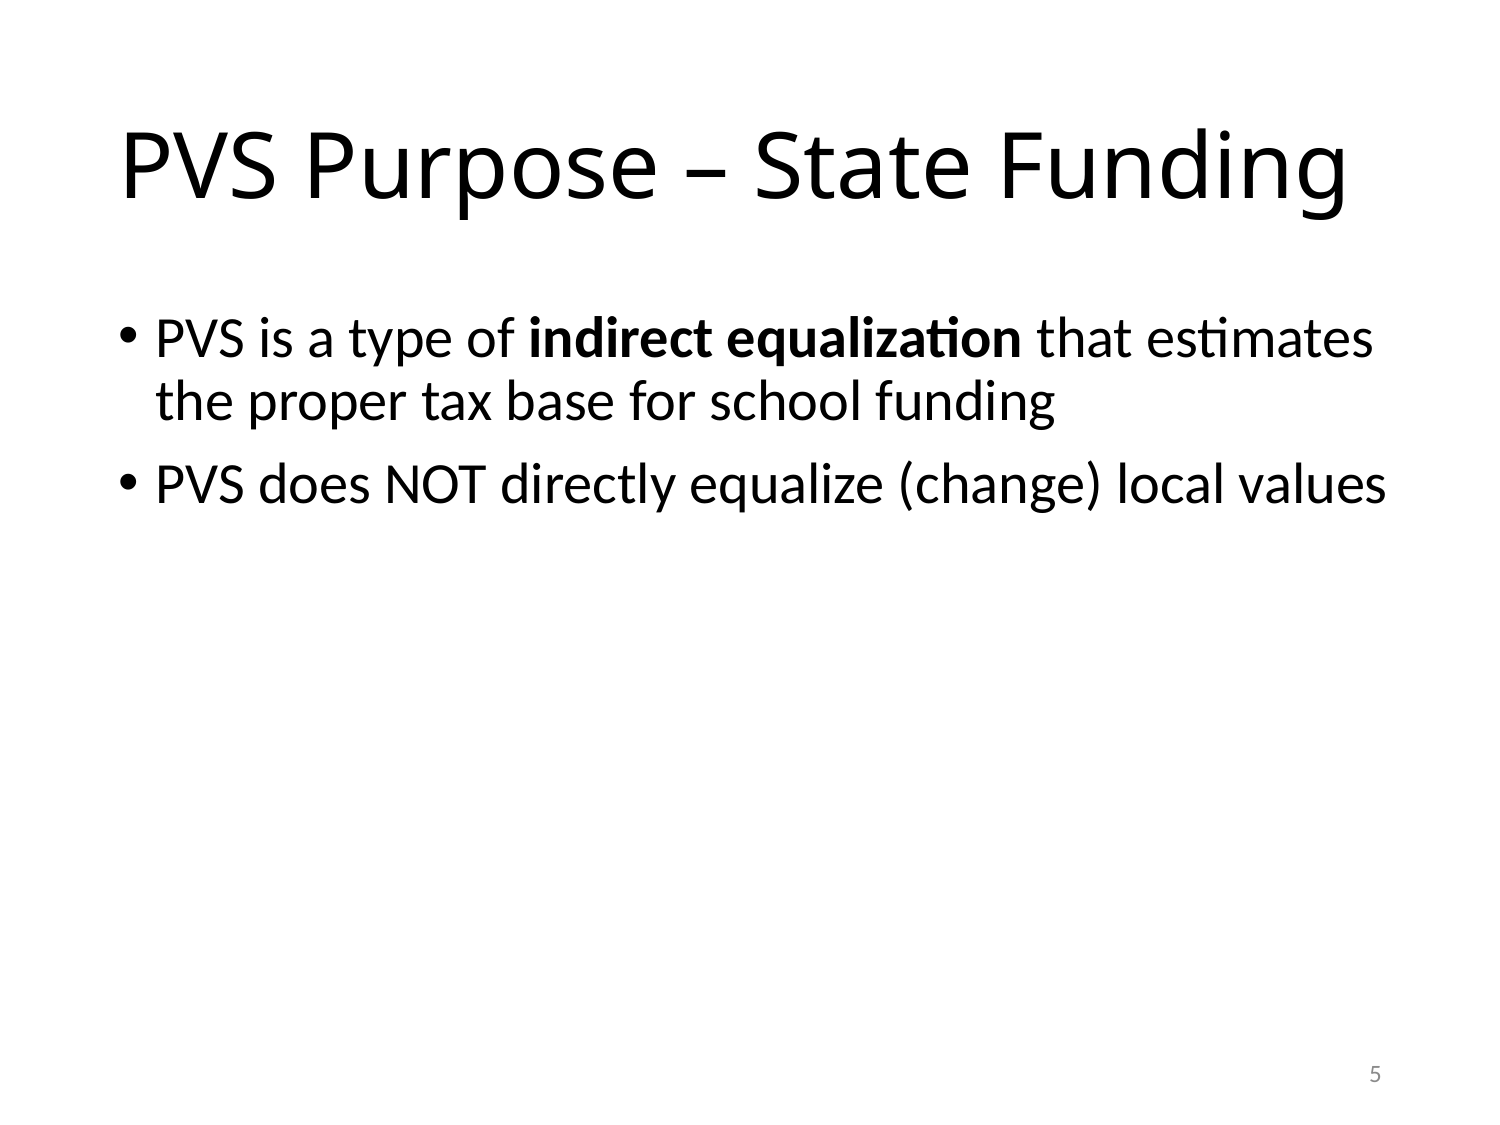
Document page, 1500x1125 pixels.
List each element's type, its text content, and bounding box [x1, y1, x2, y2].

list PVS is a type of indirect equalization that estimates the proper tax base for school funding PVS does NOT directly equalize (change) local values [103, 299, 1425, 1014]
title PVS Purpose – State Funding [103, 59, 1397, 278]
slide_number 5 [1059, 1042, 1397, 1103]
